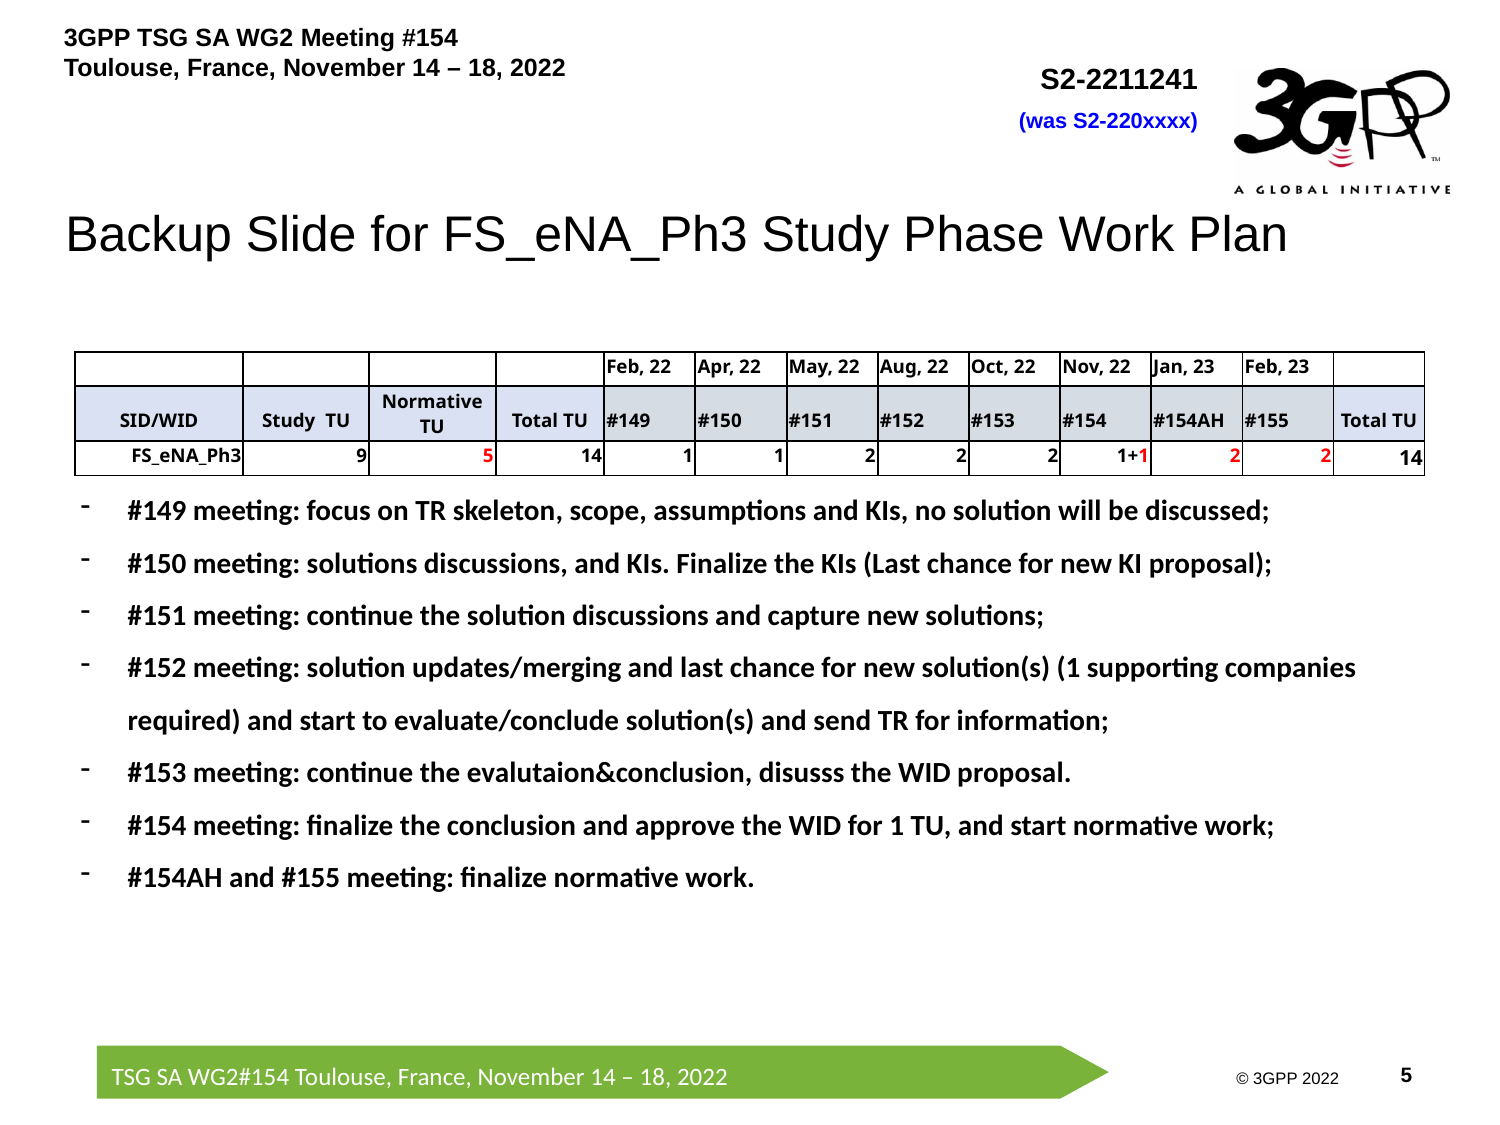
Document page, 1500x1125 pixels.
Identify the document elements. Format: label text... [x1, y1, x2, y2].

table_header Jan, 23 [1152, 353, 1242, 385]
table_cell #152 [879, 387, 968, 440]
table_cell 14 [1334, 442, 1424, 475]
table_cell 1 [605, 442, 694, 475]
table_cell 2 [1243, 442, 1333, 475]
table_cell #149 [605, 387, 694, 440]
table_header [370, 353, 495, 385]
table_cell #153 [970, 387, 1059, 440]
table_header Nov, 22 [1061, 353, 1150, 385]
table_cell 2 [970, 442, 1059, 475]
table_cell Total TU [497, 387, 603, 440]
table_cell 14 [497, 442, 603, 475]
table_cell #154 [1061, 387, 1150, 440]
table_header Oct, 22 [970, 353, 1059, 385]
table_cell #151 [788, 387, 877, 440]
table_cell 5 [370, 442, 495, 475]
table_cell FS_eNA_Ph3 [76, 442, 242, 475]
text_box Backup Slide for FS_eNA_Ph3 Study Phase Work Plan [50, 193, 1304, 269]
table_cell 1+1 [1061, 442, 1150, 475]
table_cell Total TU [1334, 387, 1424, 440]
table_header [76, 353, 242, 385]
table_header May, 22 [788, 353, 877, 385]
table_header Feb, 23 [1243, 353, 1333, 385]
table_header [1334, 353, 1424, 385]
table_cell 2 [788, 442, 877, 475]
table_header [244, 353, 368, 385]
table_cell Normative TU [370, 387, 495, 440]
table_header Aug, 22 [879, 353, 968, 385]
table_header [497, 353, 603, 385]
table_cell SID/WID [76, 387, 242, 440]
table_cell 2 [1152, 442, 1242, 475]
text_box #149 meeting: focus on TR skeleton, scope, assumptions and KIs, no solution will be discussed; #150 meeting: solutions discussions, and KIs. Finalize the KIs (Last chance for new KI proposal); #151 meeting: continue the solution discussions and capture new solutions; #152 meeting: solution updates/merging and last chance for new solution(s) (1 supporting companies required) and start to evaluate/conclude solution(s) and send TR for information; #153 meeting: continue the evalutaion&conclusion, disusss the WID proposal. #154 meeting: finalize the conclusion and approve the WID for 1 TU, and start normative work; #154AH and #155 meeting: finalize normative work. [65, 466, 1401, 901]
table_cell 1 [696, 442, 786, 475]
table_cell #154AH [1152, 387, 1242, 440]
table_cell 9 [244, 442, 368, 475]
table_cell 2 [879, 442, 968, 475]
picture [1234, 68, 1450, 194]
table_header Feb, 22 [605, 353, 694, 385]
table_header Apr, 22 [696, 353, 786, 385]
table_cell Study TU [244, 387, 368, 440]
table_cell #155 [1243, 387, 1333, 440]
table_cell #150 [696, 387, 786, 440]
